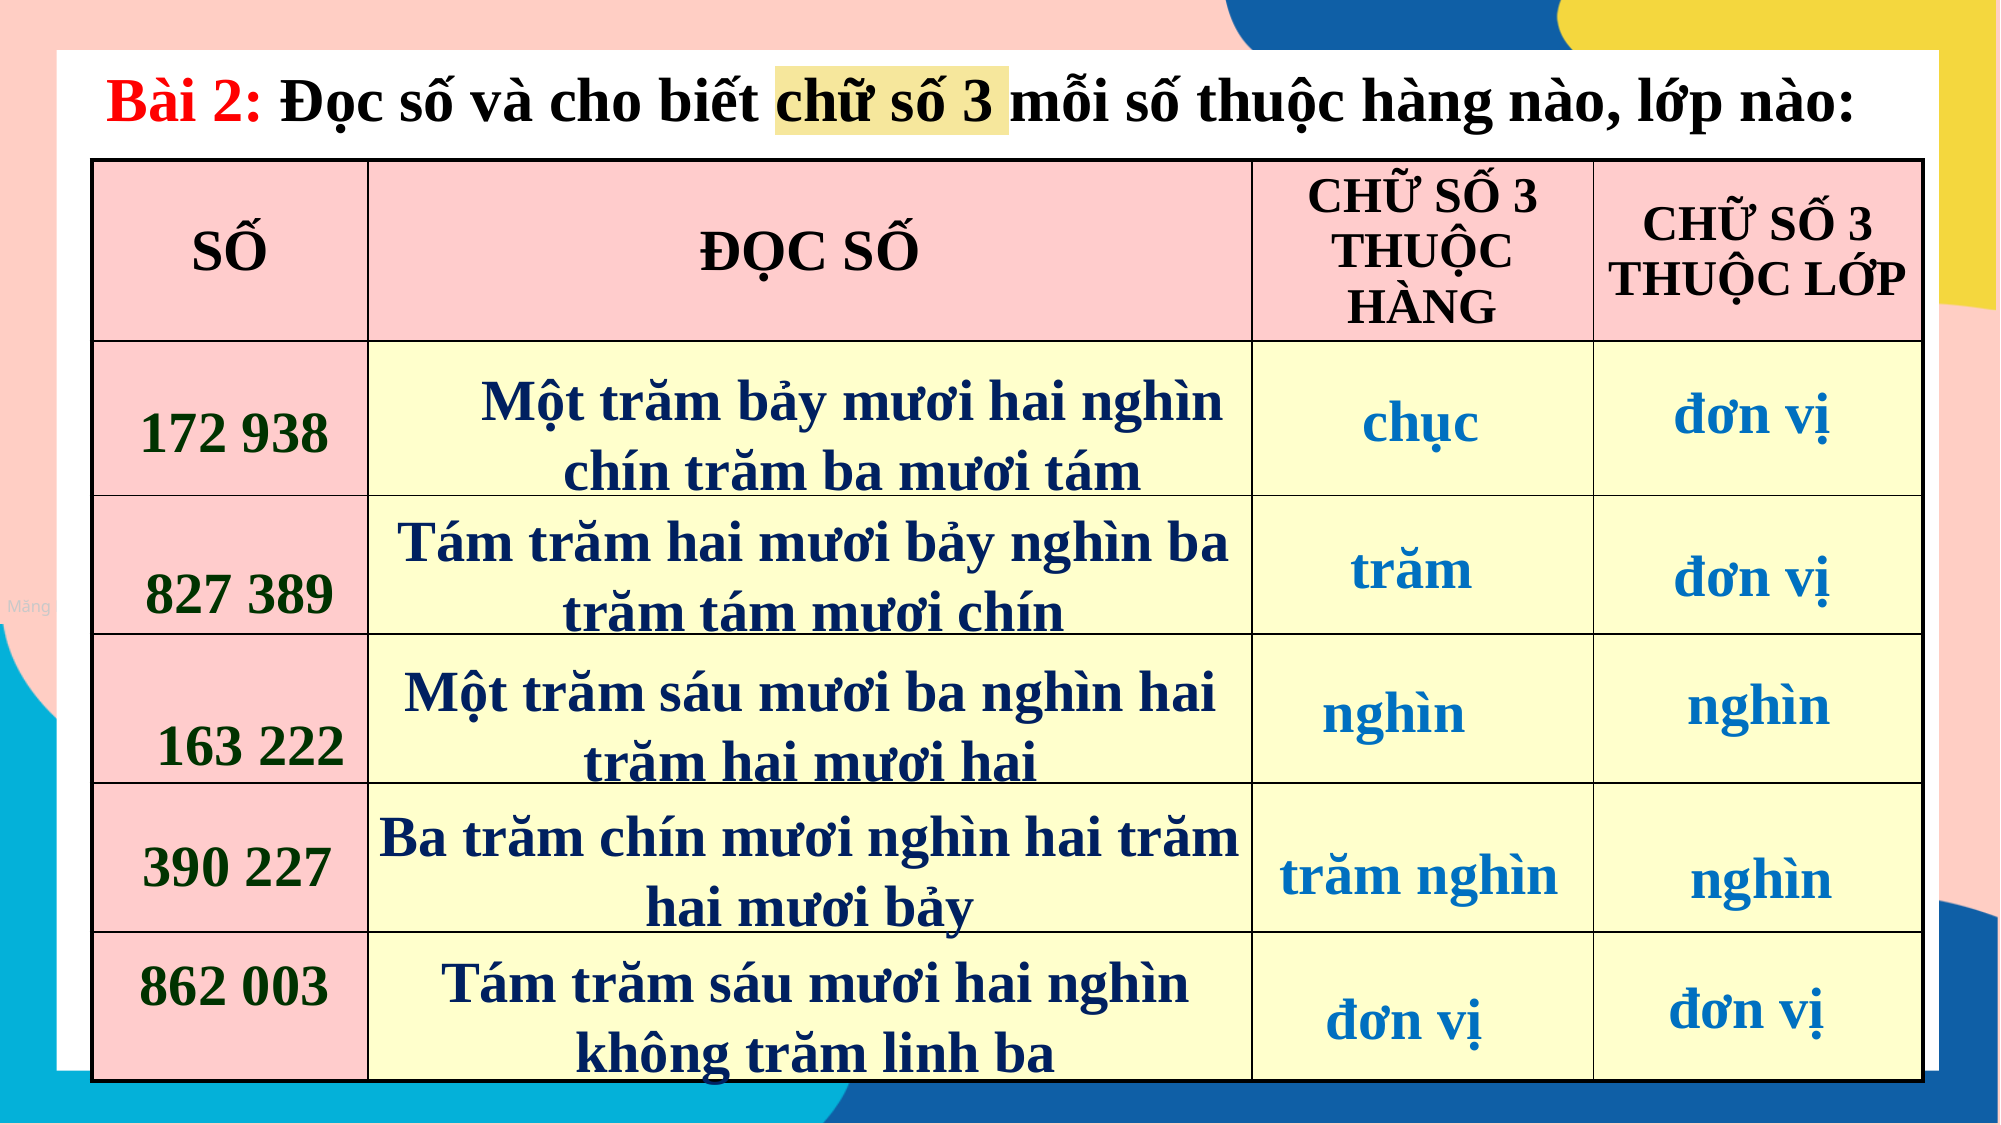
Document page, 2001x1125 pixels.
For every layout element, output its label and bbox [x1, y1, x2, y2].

text_box [0, 0, 1998, 1123]
